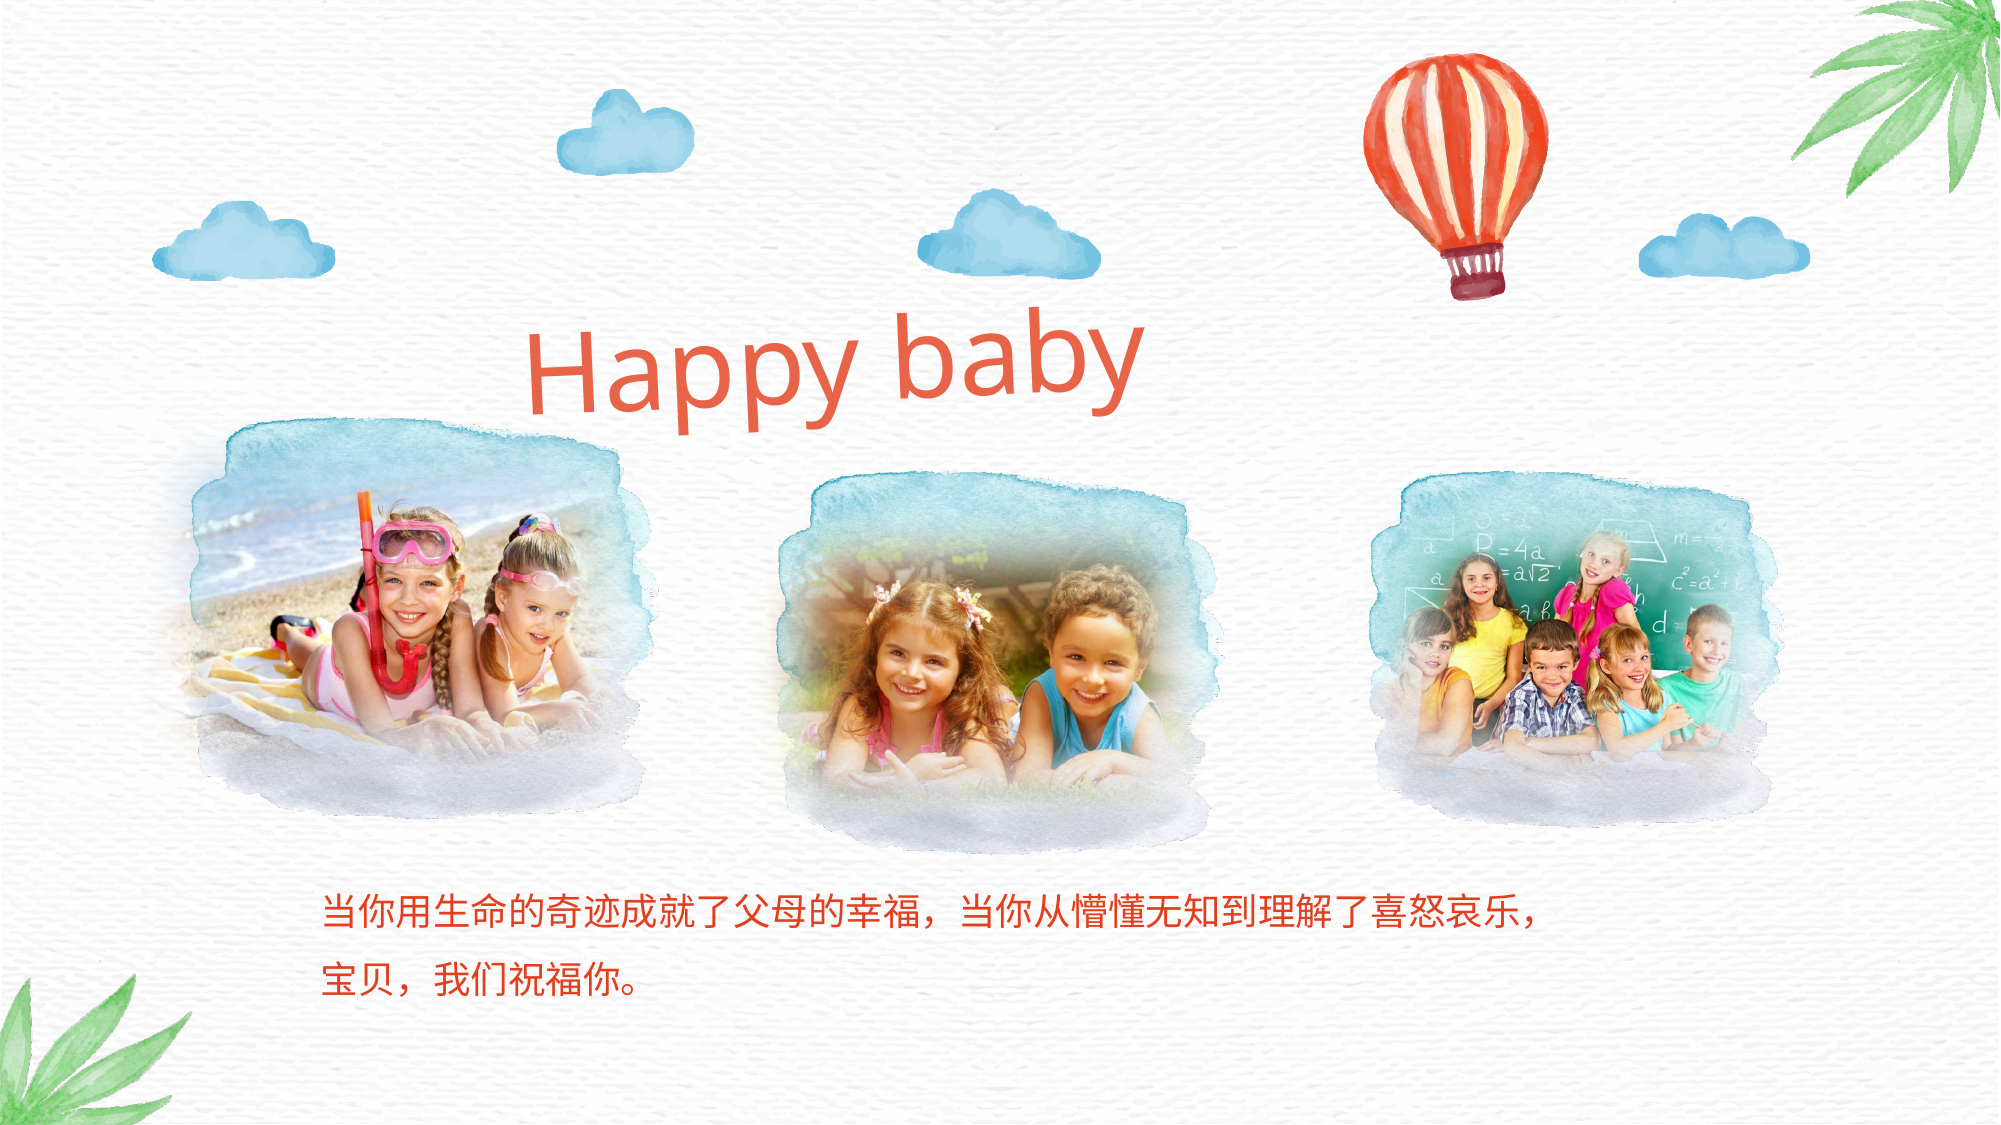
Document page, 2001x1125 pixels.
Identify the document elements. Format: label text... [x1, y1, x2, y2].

picture [0, 0, 2000, 1125]
text_box 当你用生命的奇迹成就了父母的幸福，当你从懵懂无知到理解了喜怒哀乐，宝贝，我们祝福你。 [305, 858, 1596, 1009]
text_box Happy baby [502, 266, 1165, 440]
